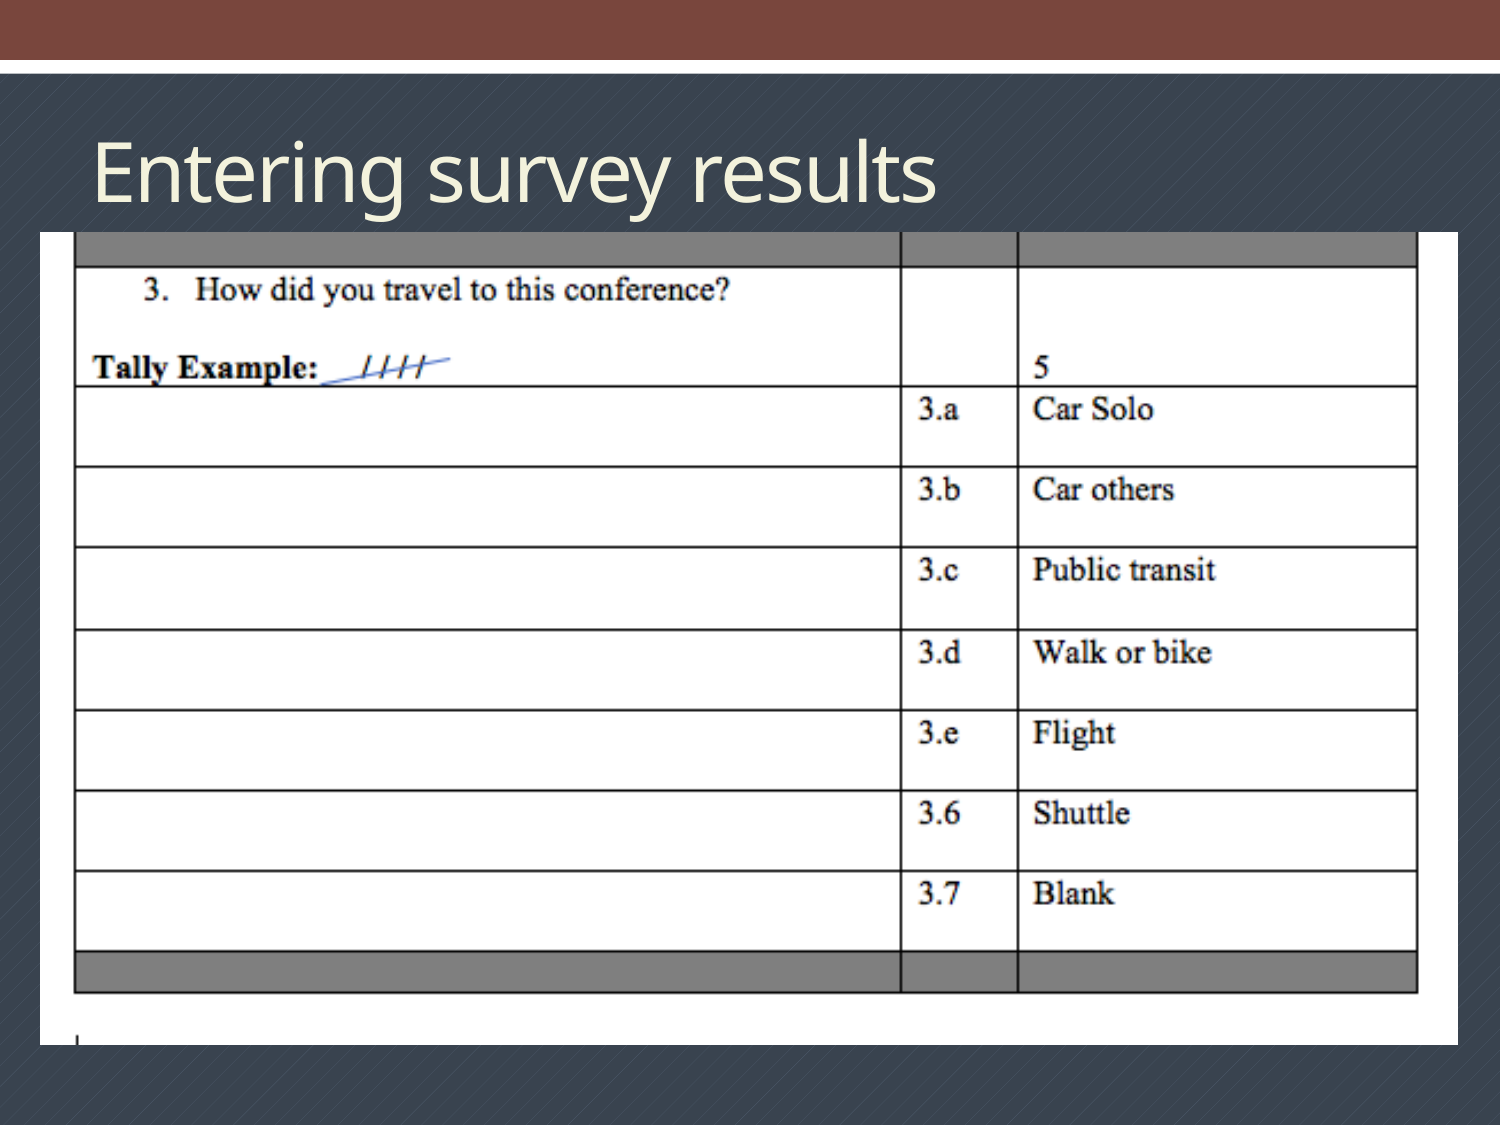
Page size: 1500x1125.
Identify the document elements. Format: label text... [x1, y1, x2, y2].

title Entering survey results [75, 87, 1425, 229]
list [40, 232, 1458, 1045]
